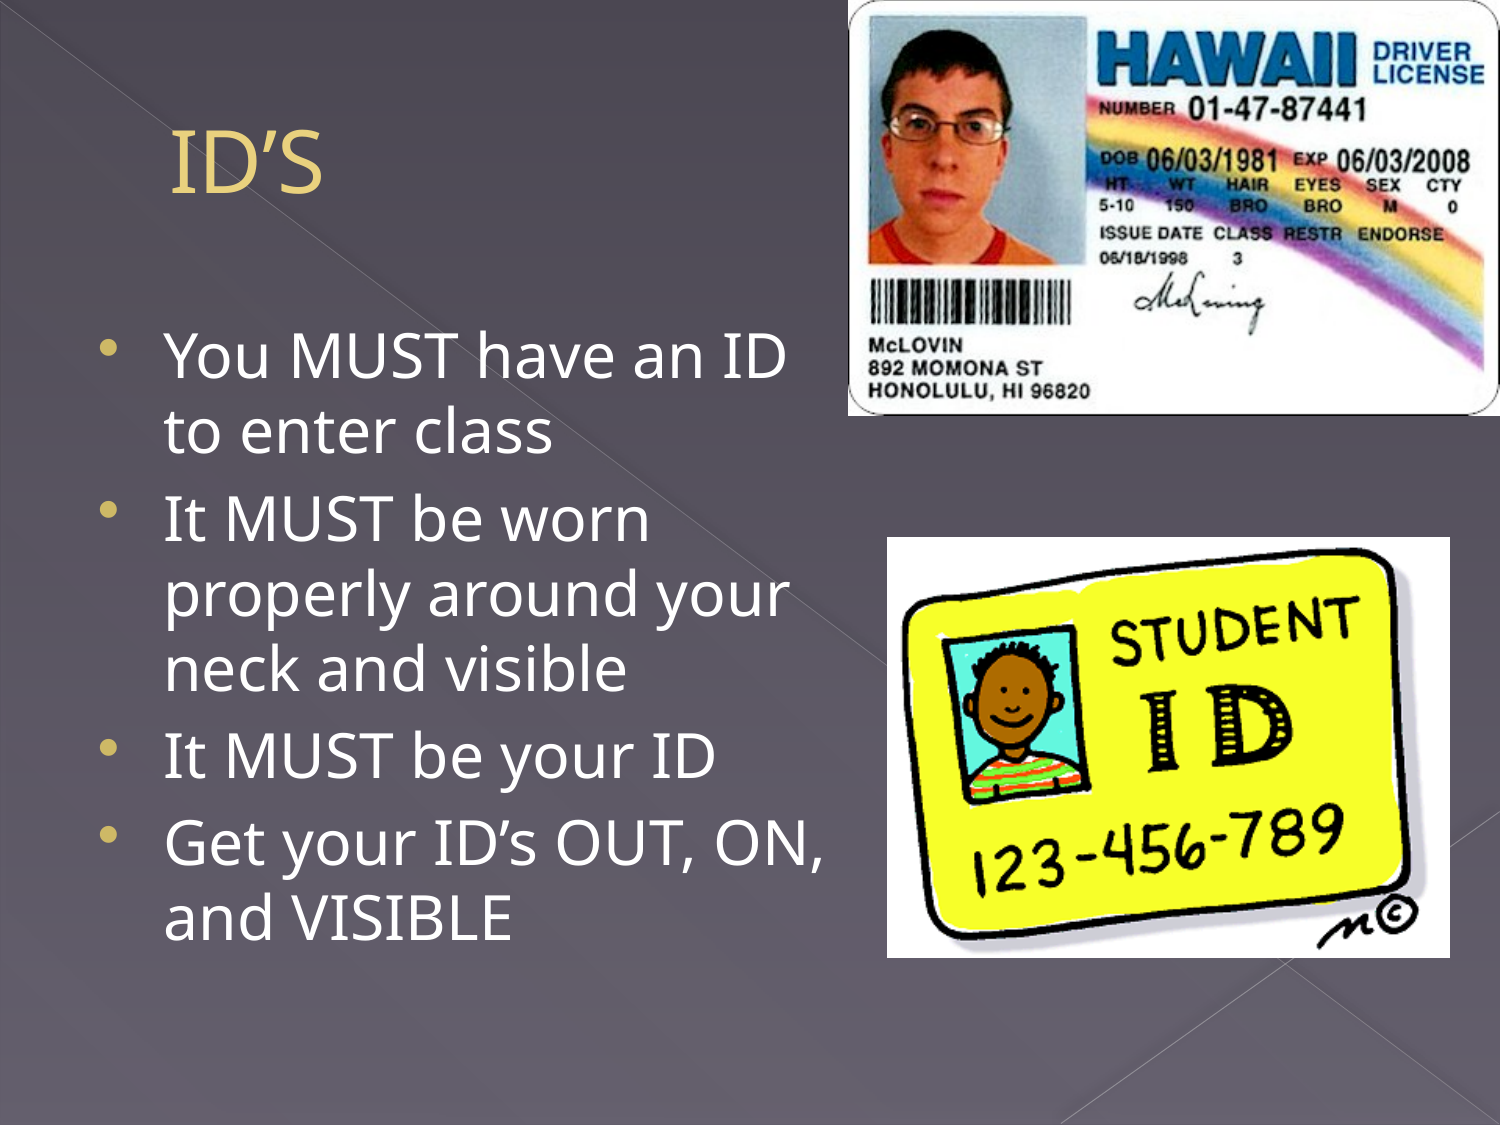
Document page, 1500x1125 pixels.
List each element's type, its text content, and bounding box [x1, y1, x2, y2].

picture [887, 537, 1451, 959]
picture [848, 0, 1500, 416]
list You MUST have an ID to enter class It MUST be worn properly around your neck and visible It MUST be your ID Get your ID’s OUT, ON, and VISIBLE [75, 308, 863, 1059]
title ID’S [75, 43, 838, 274]
